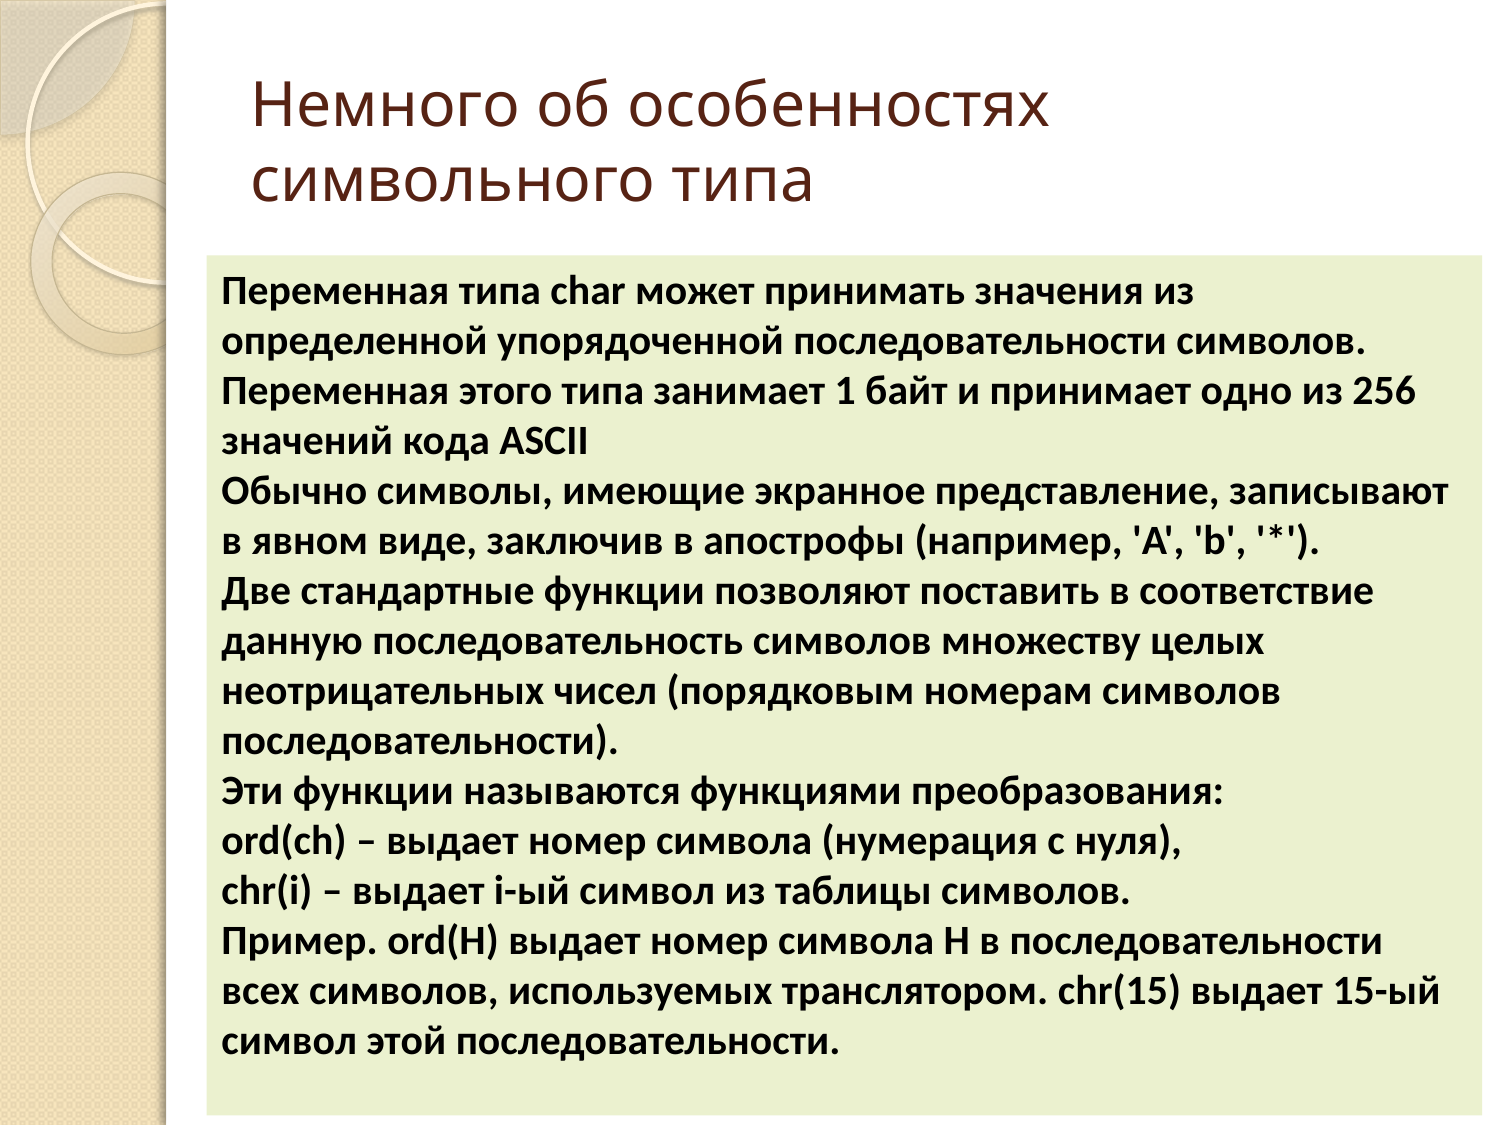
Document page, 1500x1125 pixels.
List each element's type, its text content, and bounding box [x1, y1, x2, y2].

slide_number 27 [1483, 1034, 1488, 1113]
title Немного об особенностях символьного типа [235, 45, 1466, 233]
text_box Переменная типа char может принимать значения из определенной упорядоченной последовательности символов. Переменная этого типа занимает 1 байт и принимает одно из 256 значений кода ASCII Обычно символы, имеющие экранное представление, записывают в явном виде, заключив в апострофы (например, 'A', 'b', '*'). Две стандартные функции позволяют поставить в соответствие данную последовательность символов множеству целых неотрицательных чисел (порядковым номерам символов последовательности). Эти функции называются функциями преобразования: ord(ch) – выдает номер символа (нумерация с нуля), chr(i) – выдает i-ый символ из таблицы символов. Пример. ord(H) выдает номер символа Н в последовательности всех символов, используемых транслятором. chr(15) выдает 15-ый символ этой последовательности. [206, 255, 1483, 1116]
